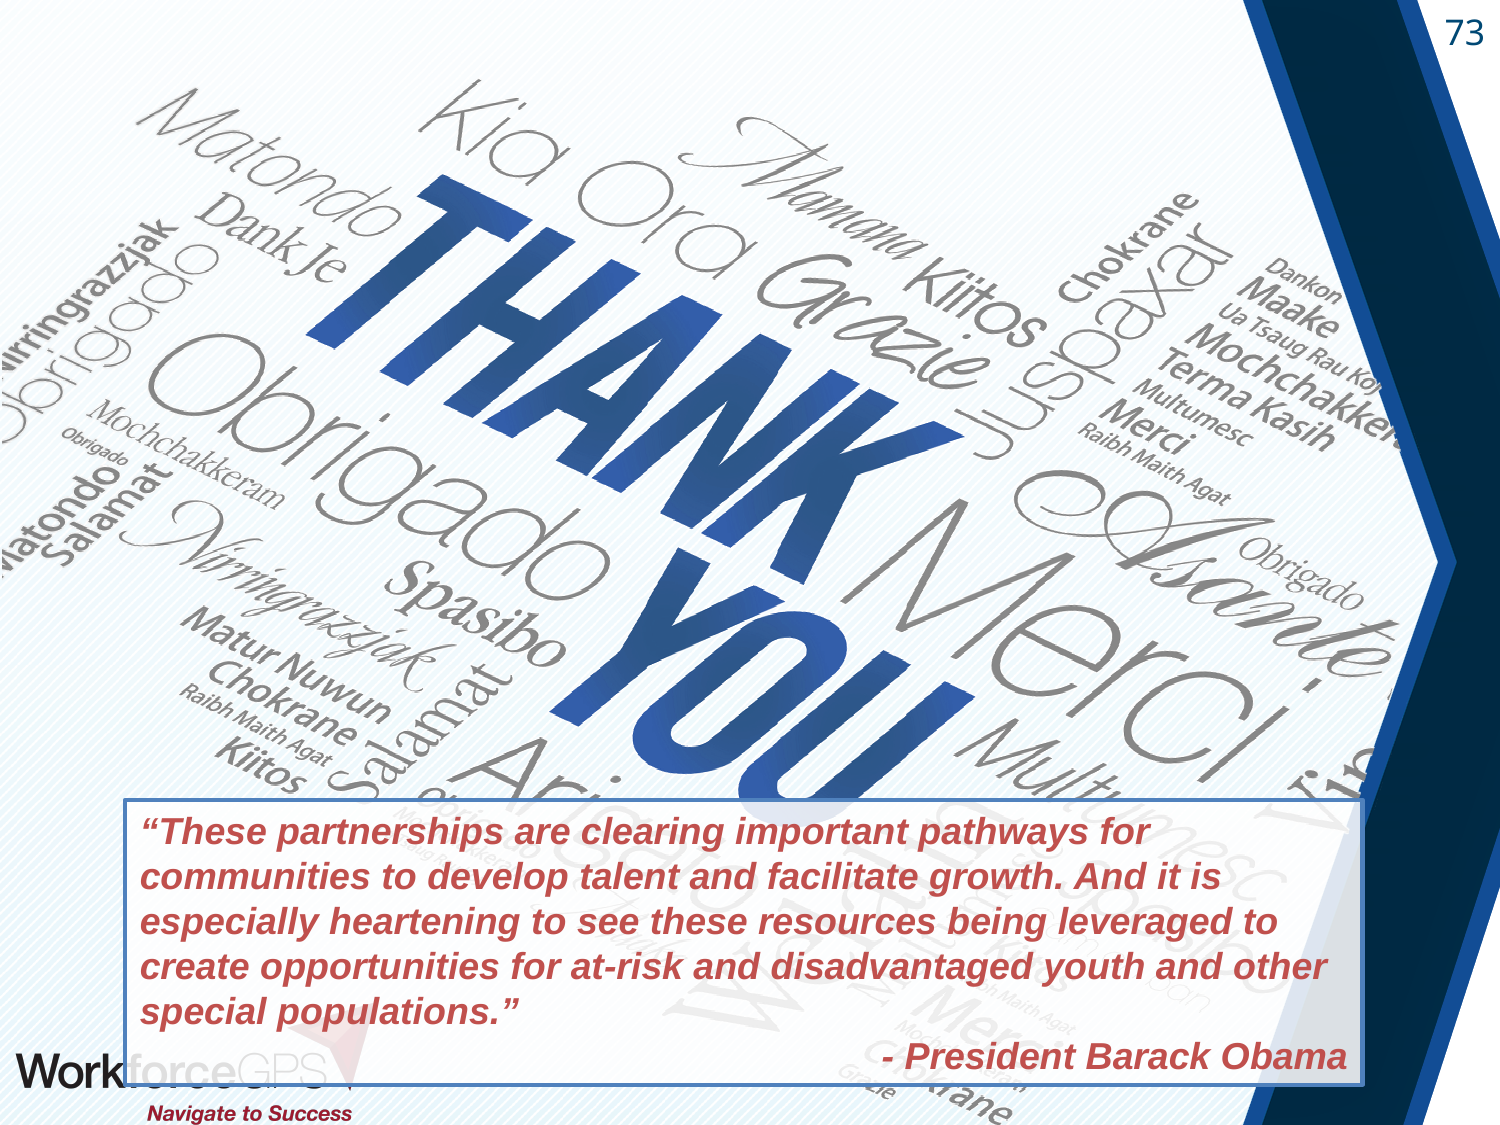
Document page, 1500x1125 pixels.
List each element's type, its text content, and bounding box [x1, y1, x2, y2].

text_box “These partnerships are clearing important pathways for communities to develop talent and facilitate growth. And it is especially heartening to see these resources being leveraged to create opportunities for at-risk and disadvantaged youth and other special populations.” - President Barack Obama [123, 798, 1365, 1087]
picture [2, 0, 1500, 1125]
